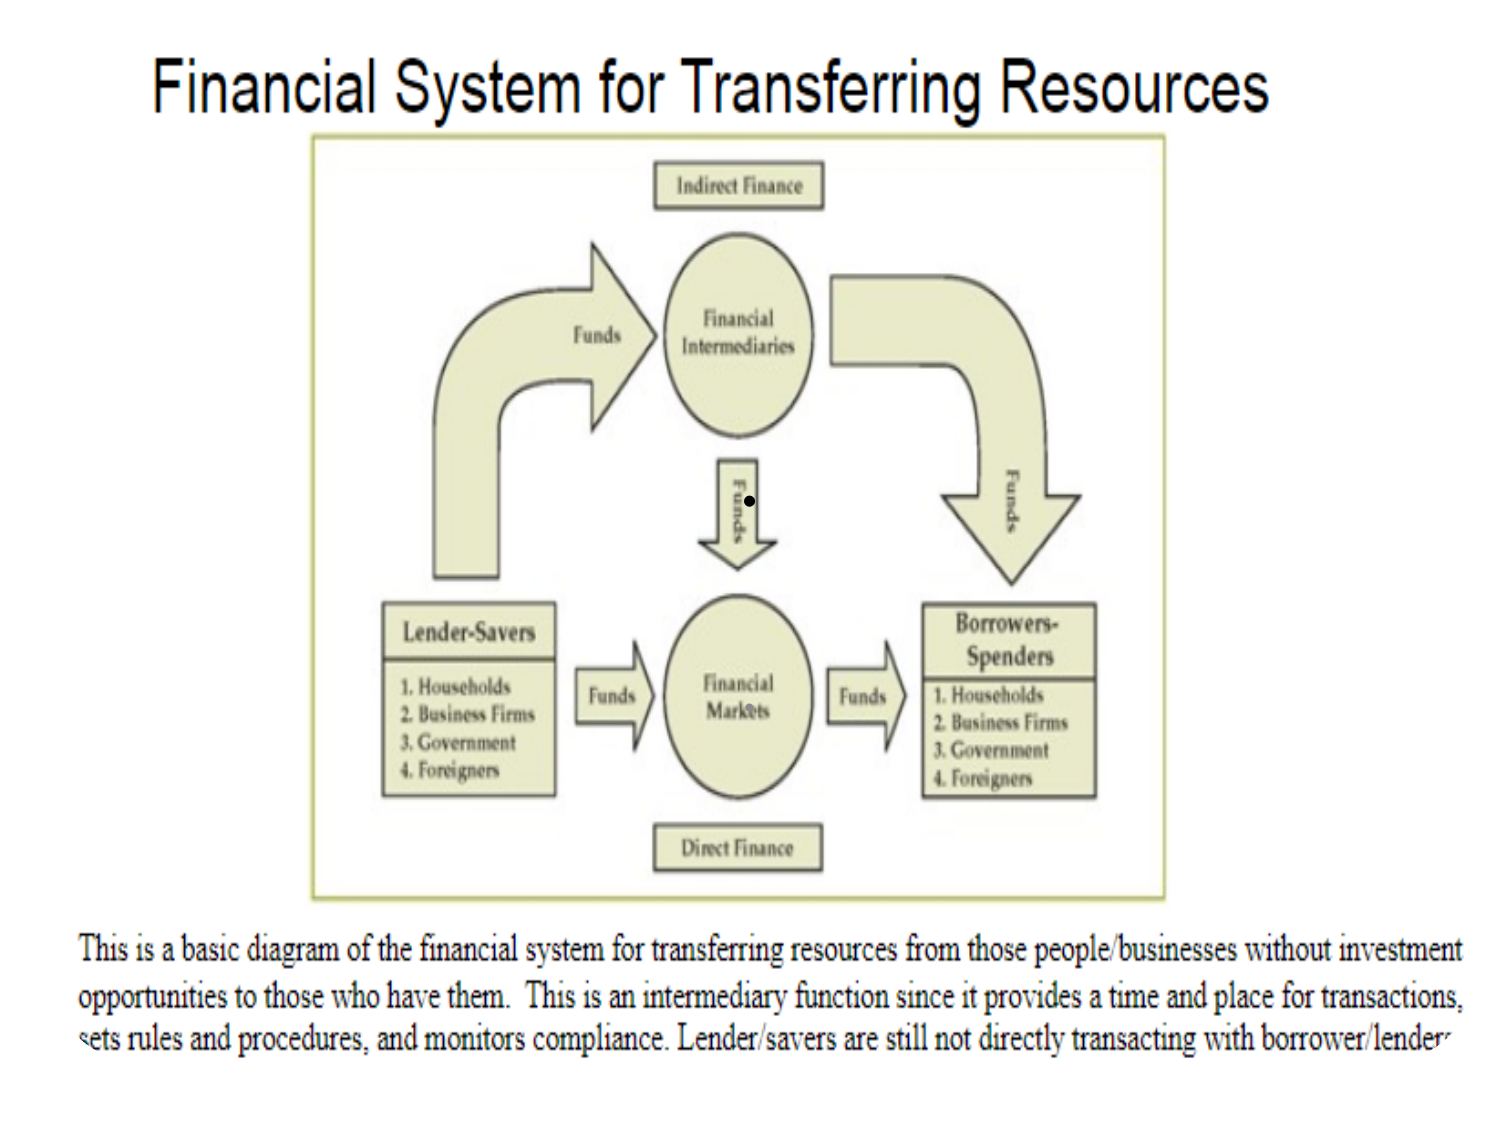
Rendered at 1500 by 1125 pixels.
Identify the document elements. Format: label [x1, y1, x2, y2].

picture [51, 24, 1476, 1063]
